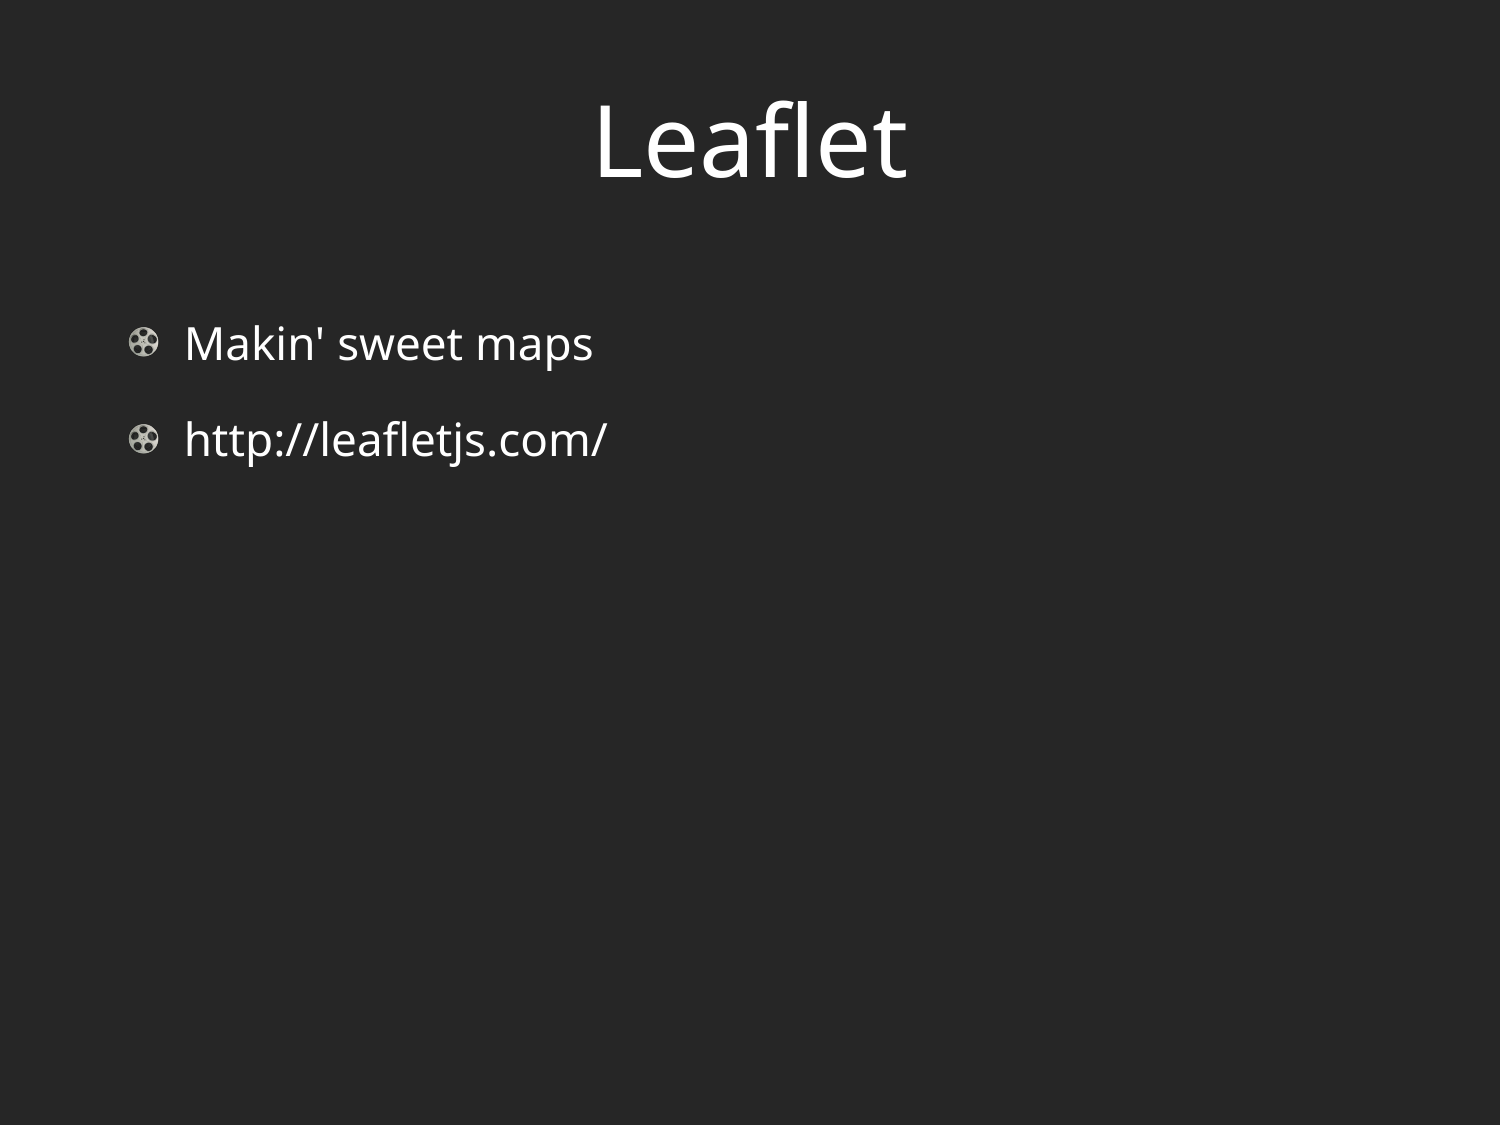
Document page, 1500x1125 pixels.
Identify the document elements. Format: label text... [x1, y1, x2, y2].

title Leaflet [112, 19, 1388, 255]
list Makin' sweet maps http://leafletjs.com/ [112, 306, 1388, 1005]
picture [127, 325, 160, 358]
picture [127, 422, 160, 455]
